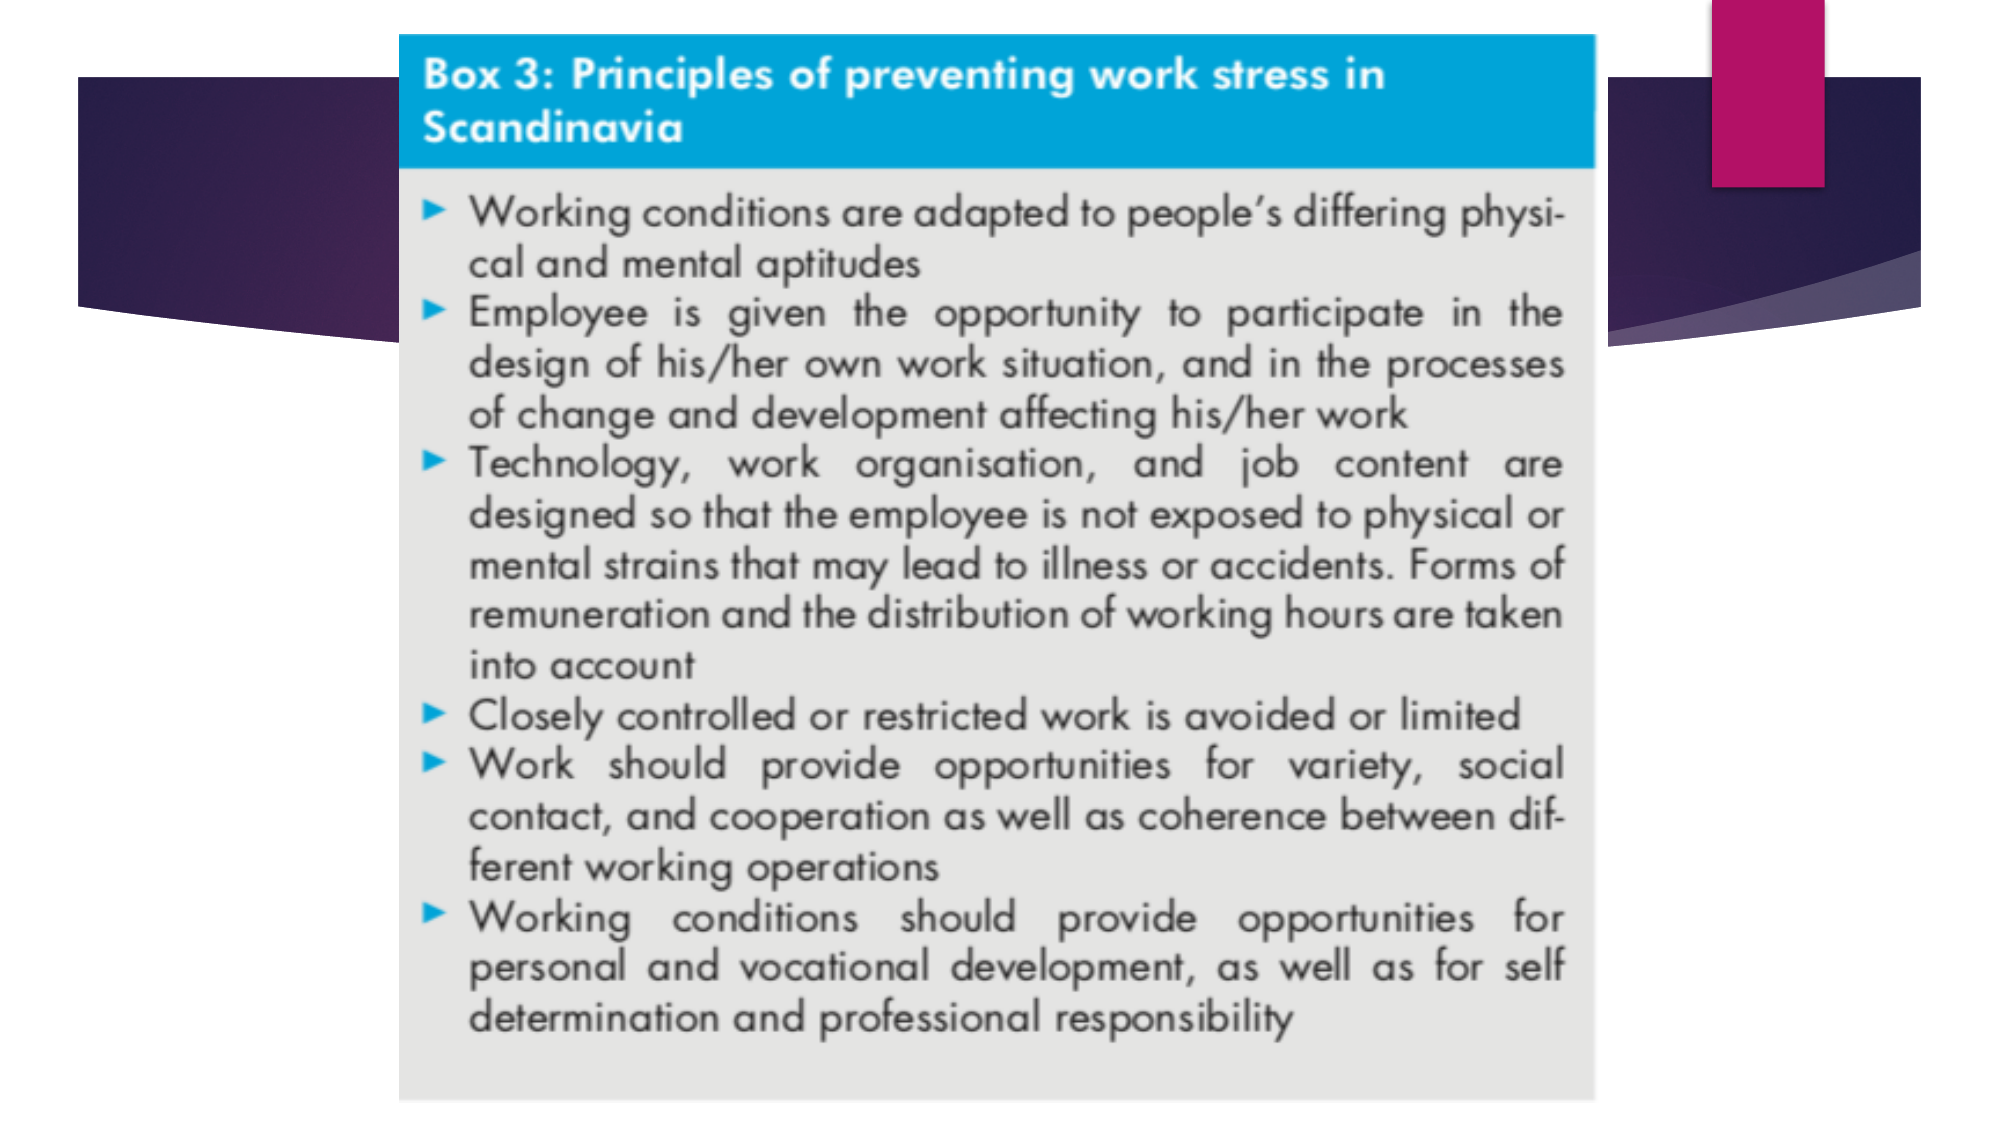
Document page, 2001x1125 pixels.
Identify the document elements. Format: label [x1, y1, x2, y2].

list [399, 34, 1608, 1103]
